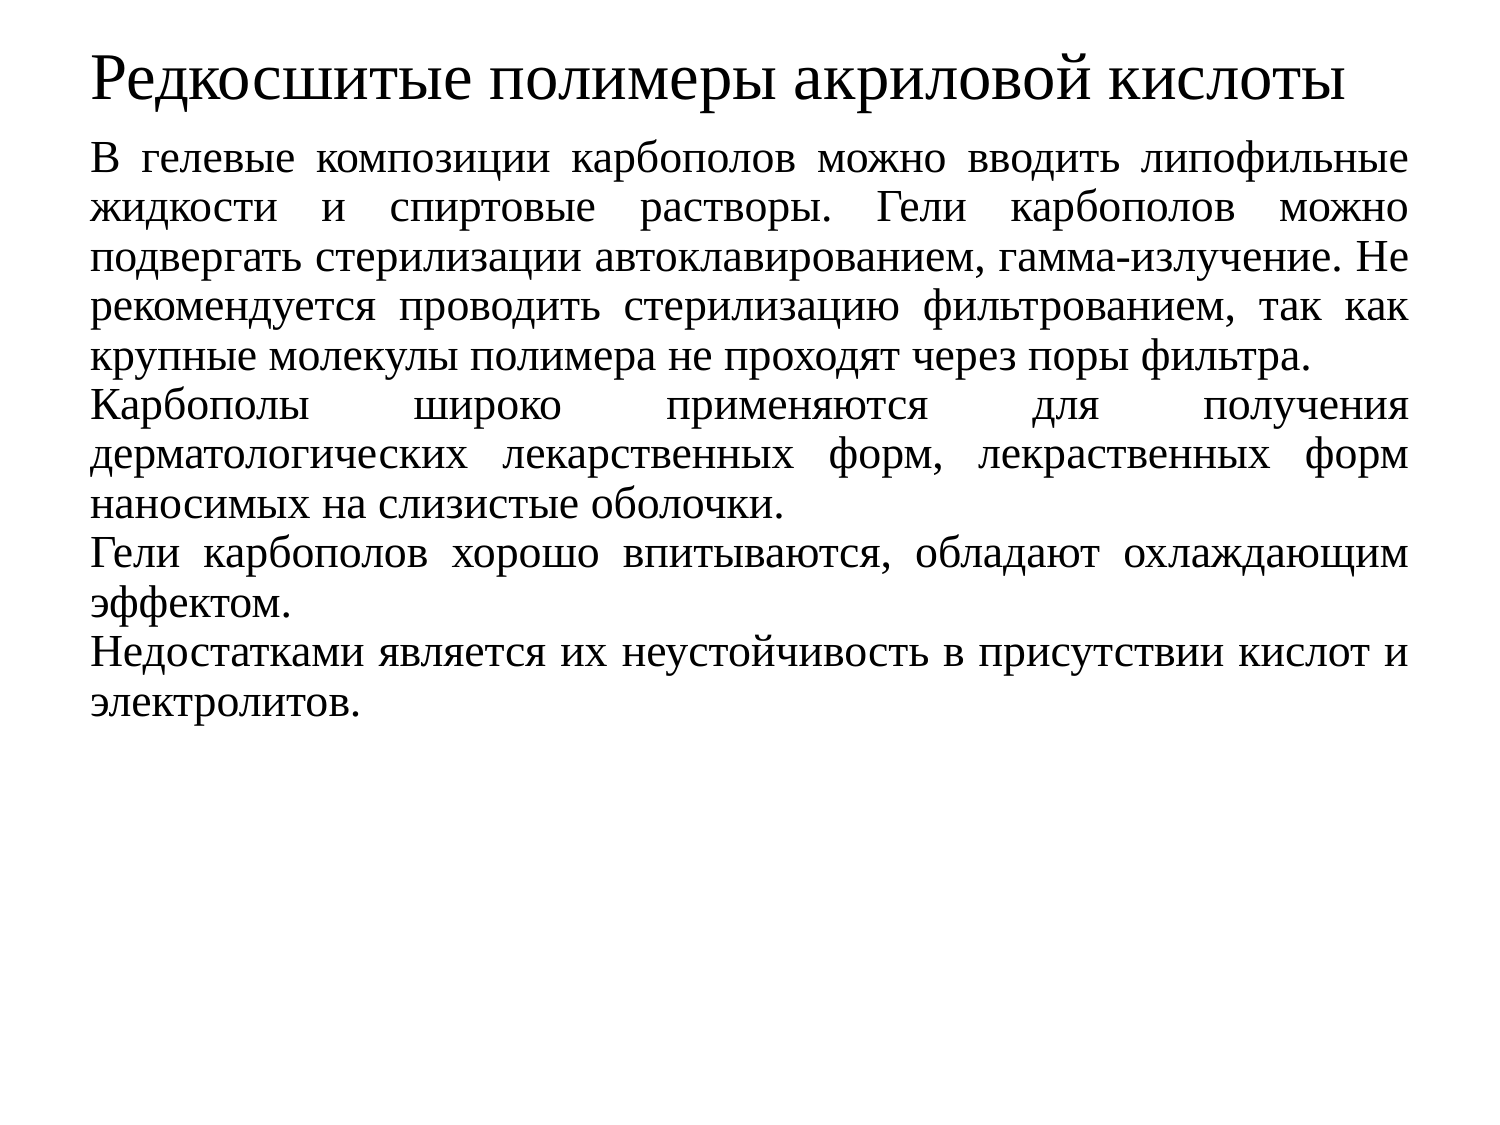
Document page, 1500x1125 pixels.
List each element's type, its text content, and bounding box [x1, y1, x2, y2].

title Редкосшитые полимеры акриловой кислоты [75, 30, 1425, 125]
list В гелевые композиции карбополов можно вводить липофильные жидкости и спиртовые растворы. Гели карбополов можно подвергать стерилизации автоклавированием, гамма-излучение. Не рекомендуется проводить стерилизацию фильтрованием, так как крупные молекулы полимера не проходят через поры фильтра. Карбополы широко применяются для получения дерматологических лекарственных форм, лекраственных форм наносимых на слизистые оболочки. Гели карбополов хорошо впитываются, обладают охлаждающим эффектом. Недостатками является их неустойчивость в присутствии кислот и электролитов. [75, 125, 1425, 1024]
